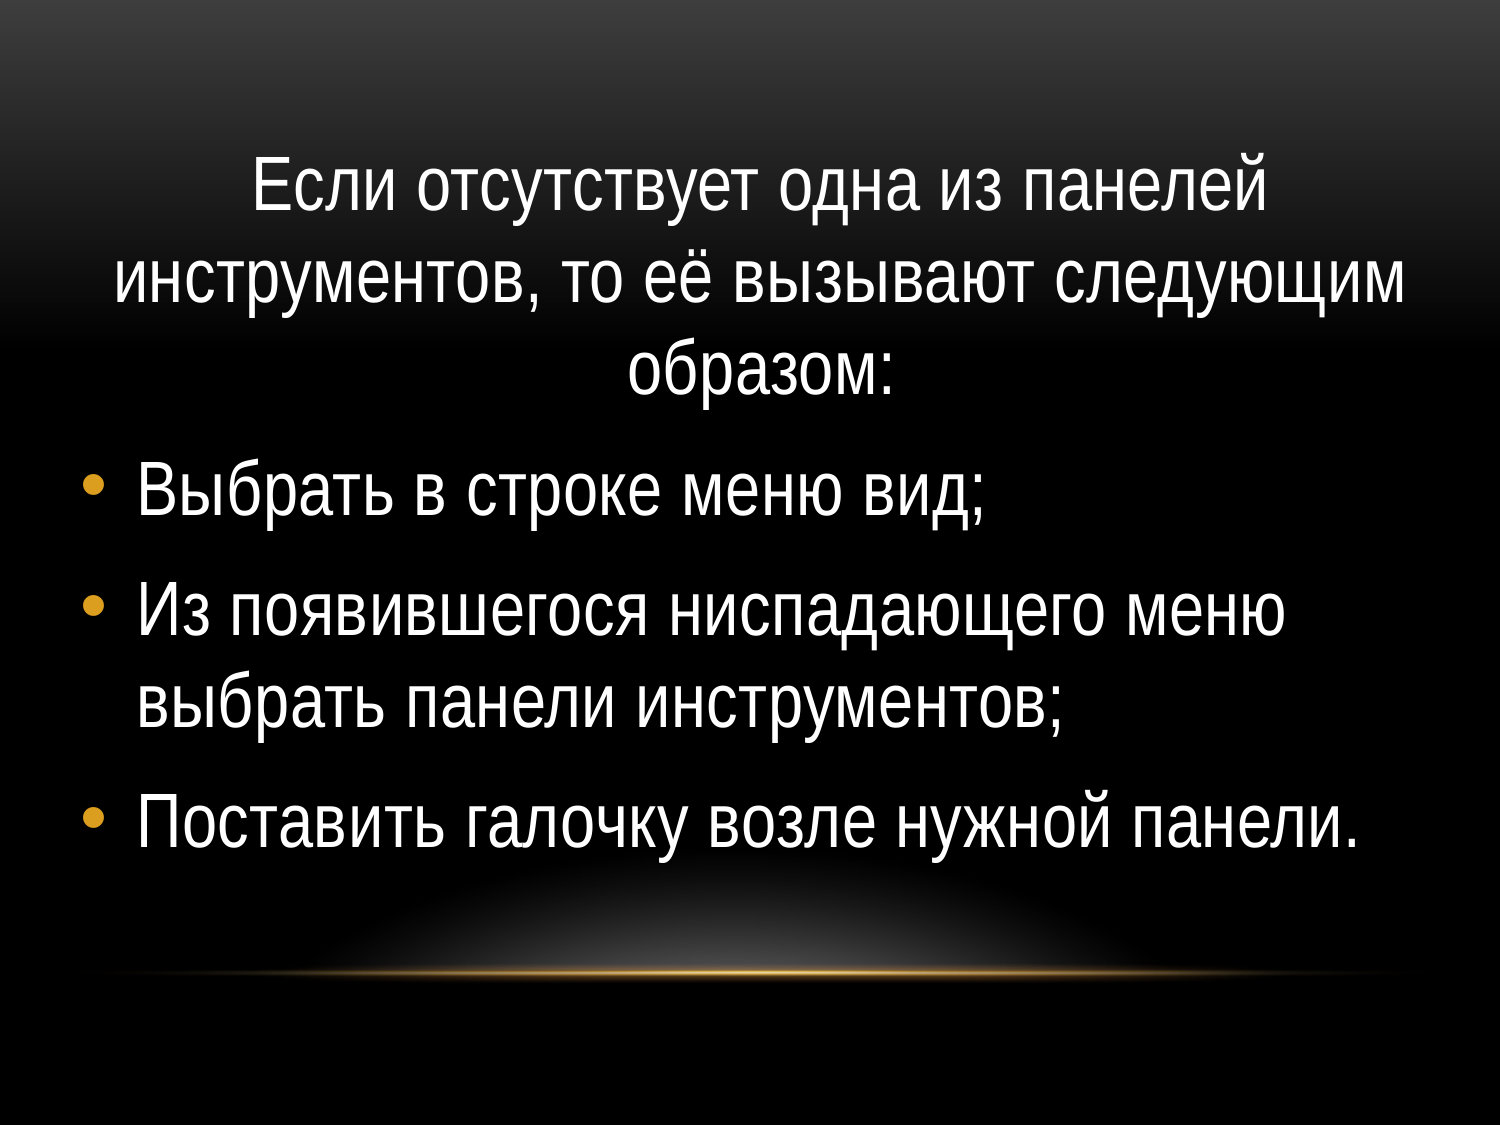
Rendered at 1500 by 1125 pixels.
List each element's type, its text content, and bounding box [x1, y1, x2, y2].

list Если отсутствует одна из панелей инструментов, то её вызывают следующим образом: Выбрать в строке меню вид; Из появившегося ниспадающего меню выбрать панели инструментов; Поставить галочку возле нужной панели. [64, 125, 1459, 1083]
picture [0, 0, 1500, 1125]
